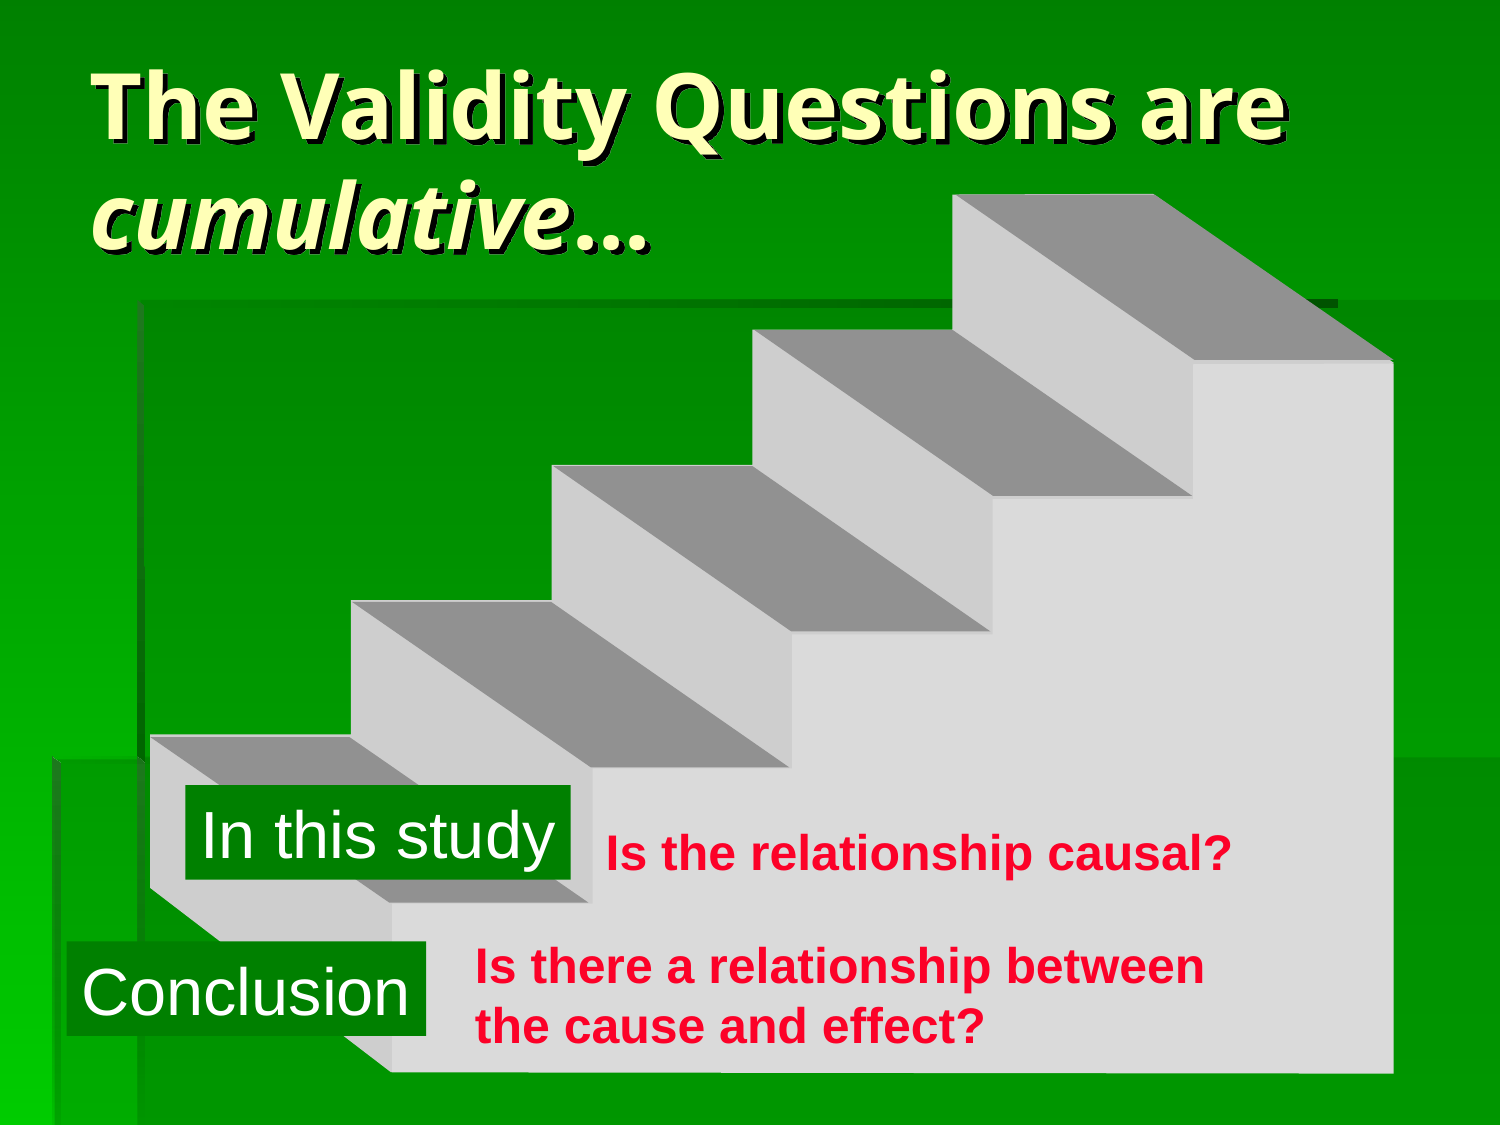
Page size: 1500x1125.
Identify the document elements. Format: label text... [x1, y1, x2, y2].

title The Validity Questions are cumulative... [74, 39, 1451, 276]
text_box Conclusion [66, 941, 144, 1036]
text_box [149, 193, 1395, 1075]
